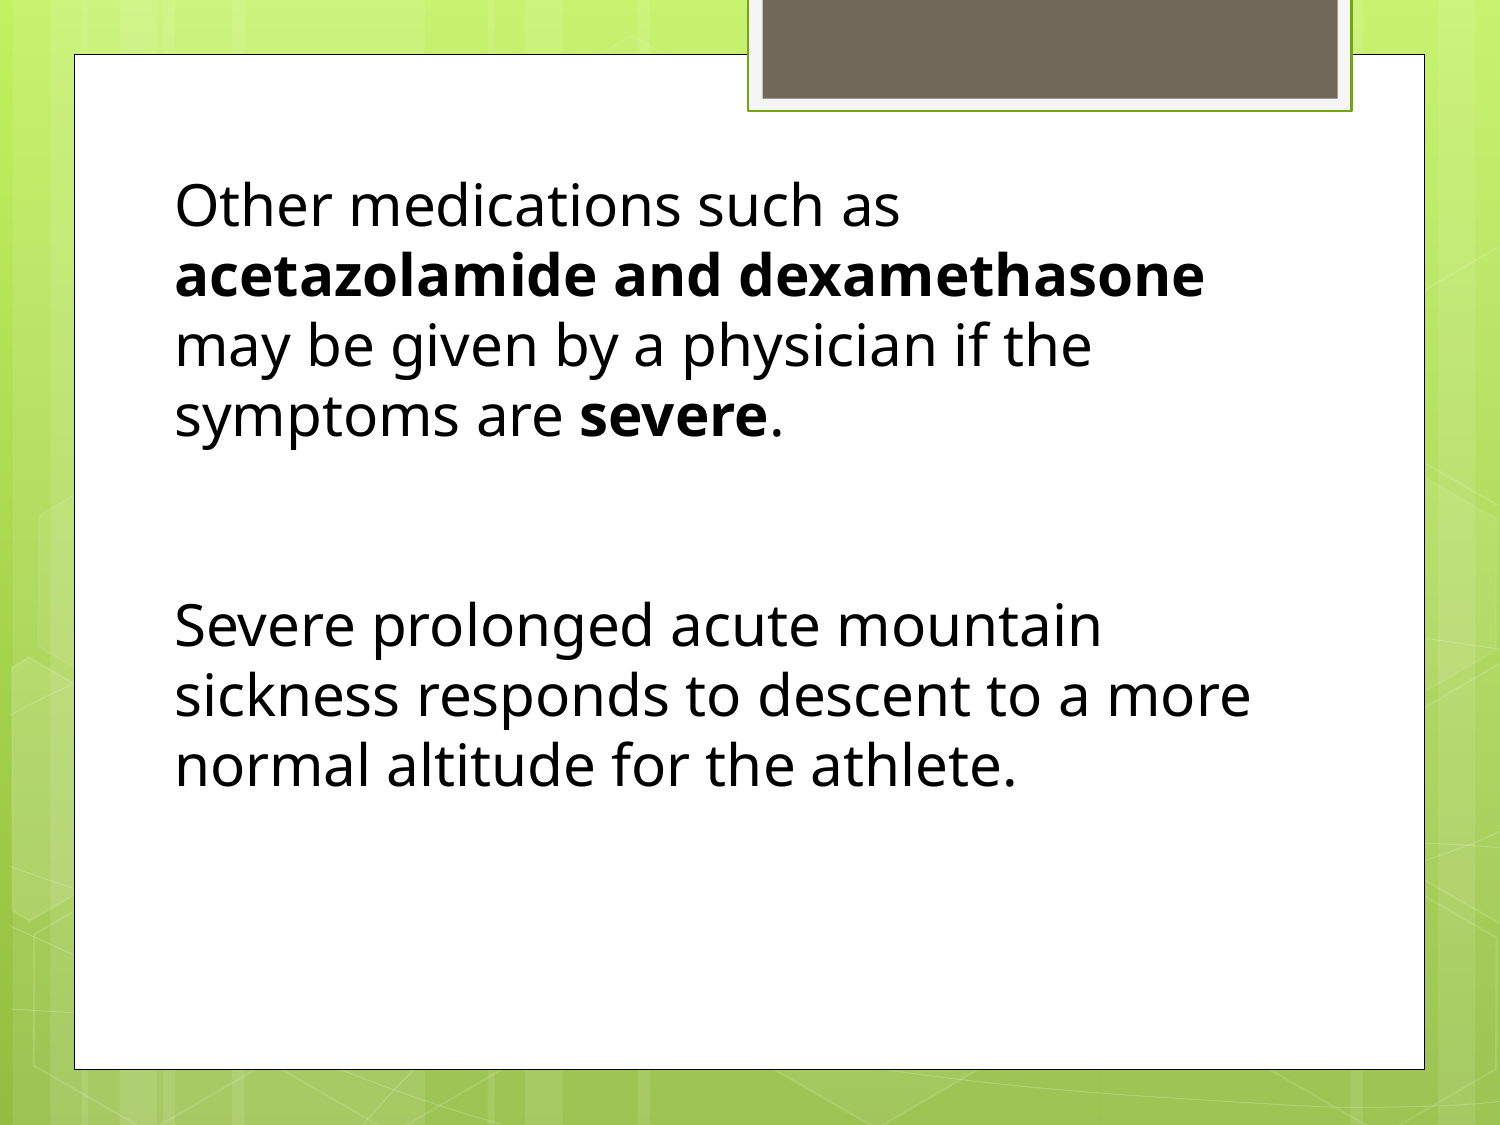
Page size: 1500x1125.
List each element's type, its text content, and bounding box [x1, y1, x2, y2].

text_box Other medications such as acetazolamide and dexamethasone may be given by a physician if the symptoms are severe. Severe prolonged acute mountain sickness responds to descent to a more normal altitude for the athlete. [159, 160, 1329, 806]
